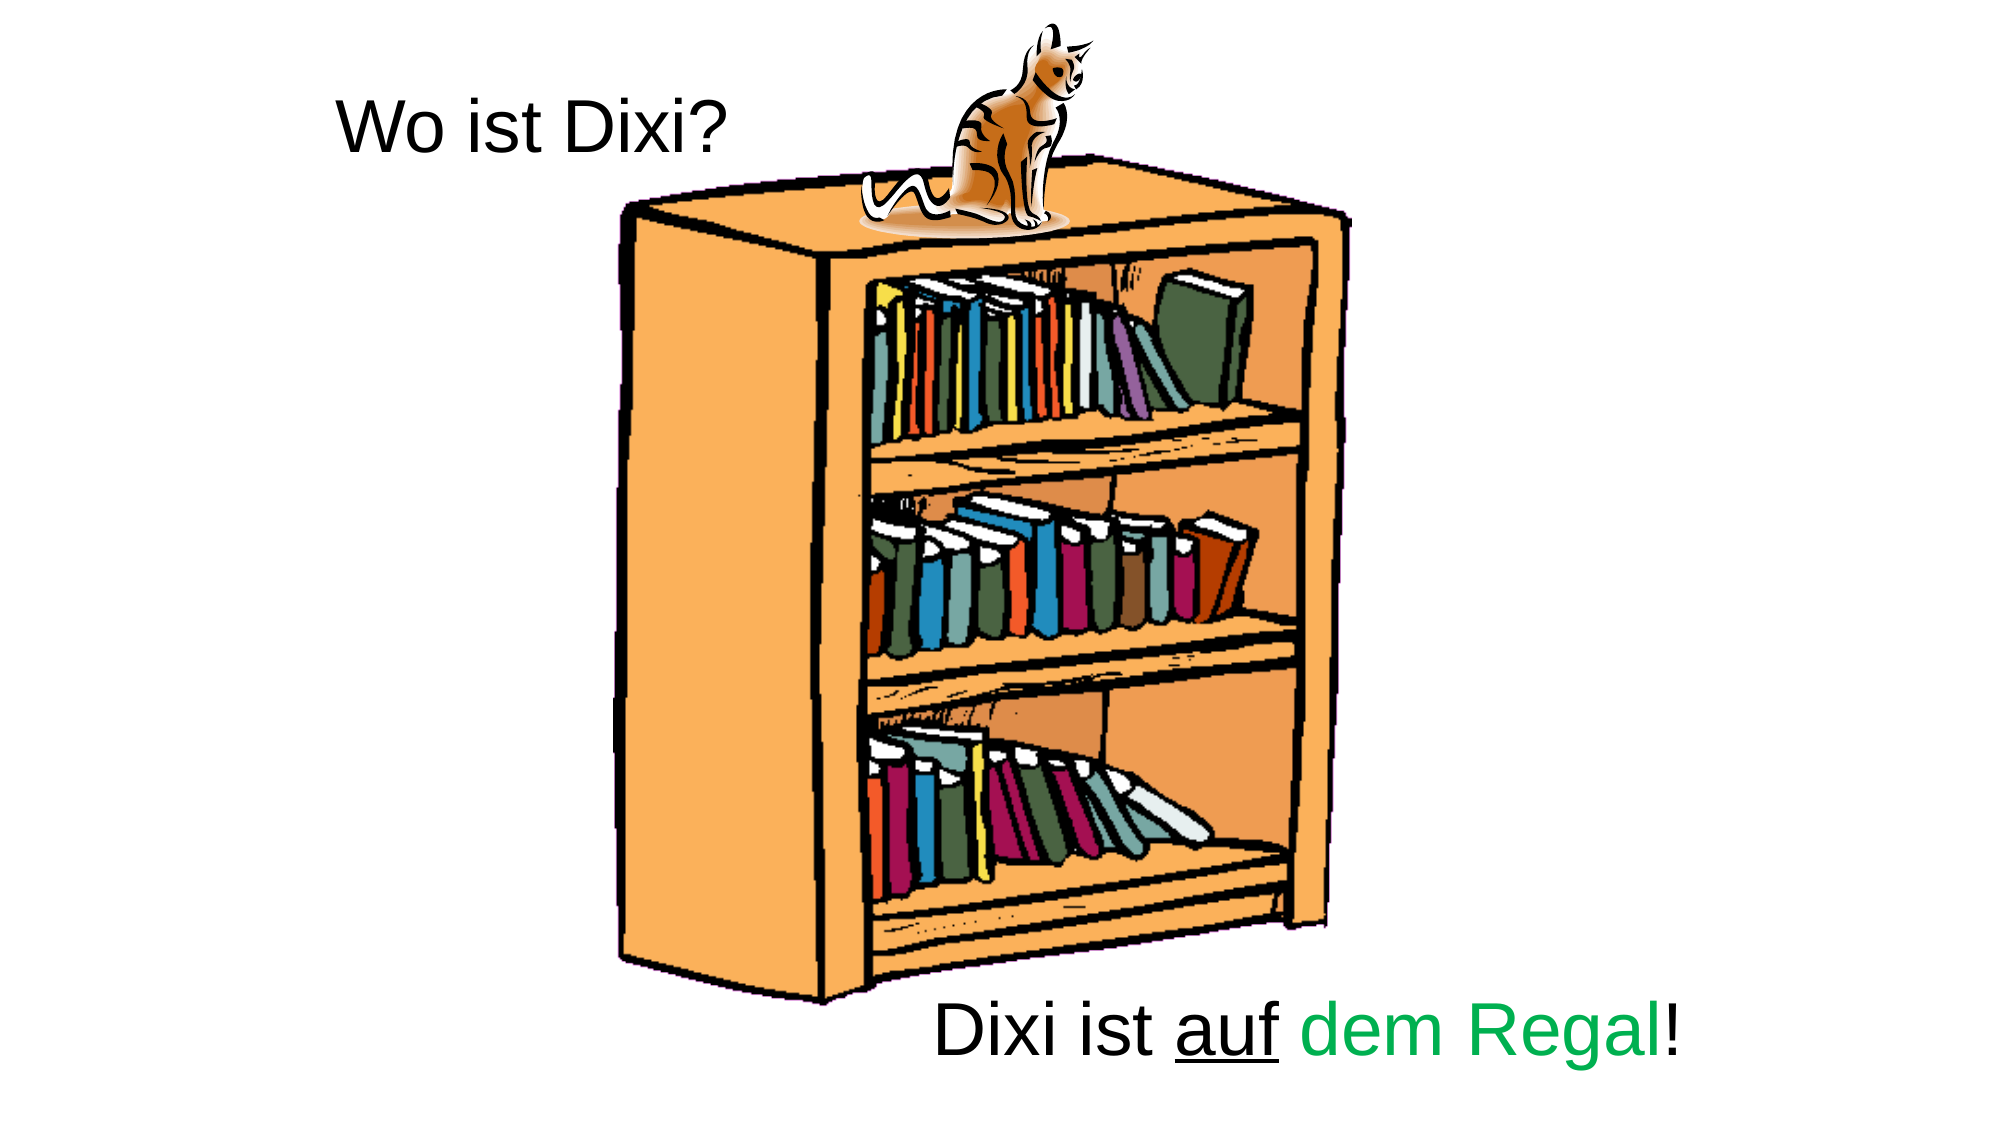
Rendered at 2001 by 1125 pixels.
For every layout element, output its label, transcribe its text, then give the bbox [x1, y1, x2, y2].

text_box Dixi ist auf dem Regal! [917, 972, 1715, 1078]
text_box Wo ist Dixi? [320, 70, 853, 175]
picture [613, 23, 1352, 1008]
